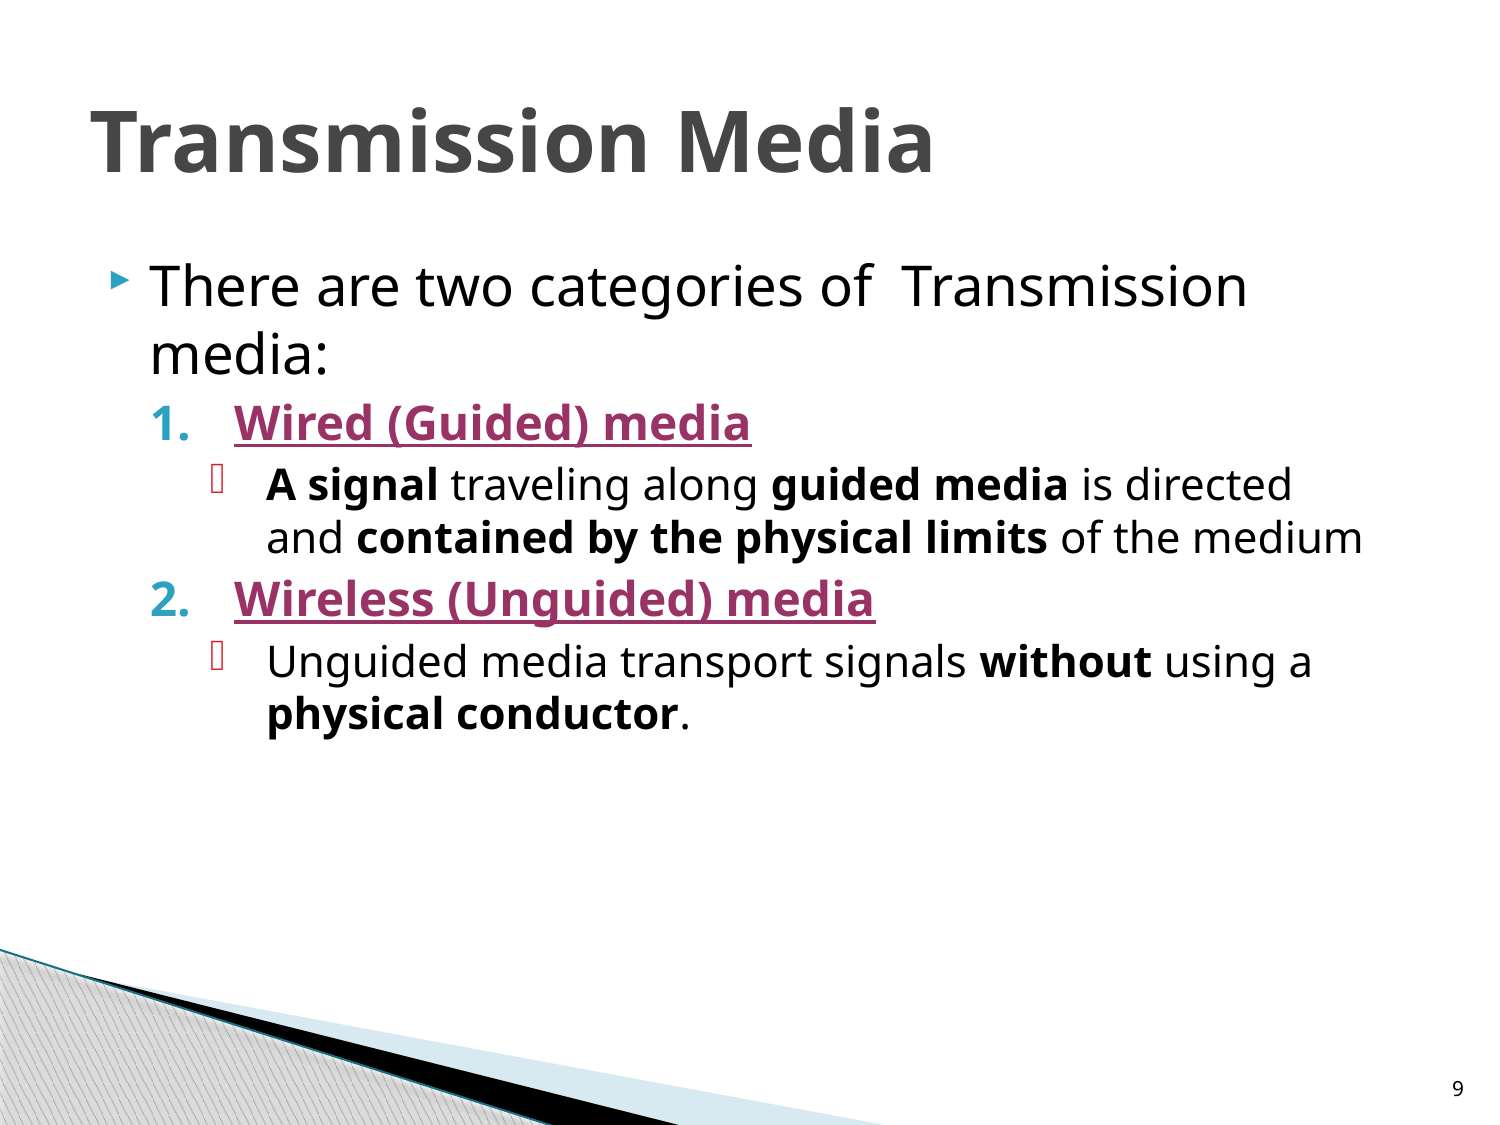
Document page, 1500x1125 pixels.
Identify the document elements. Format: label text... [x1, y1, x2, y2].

list There are two categories of Transmission media: Wired (Guided) media A signal traveling along guided media is directed and contained by the physical limits of the medium Wireless (Unguided) media Unguided media transport signals without using a physical conductor. [75, 243, 1459, 986]
slide_number 9 [1418, 1051, 1479, 1112]
title Transmission Media [75, 45, 1425, 233]
